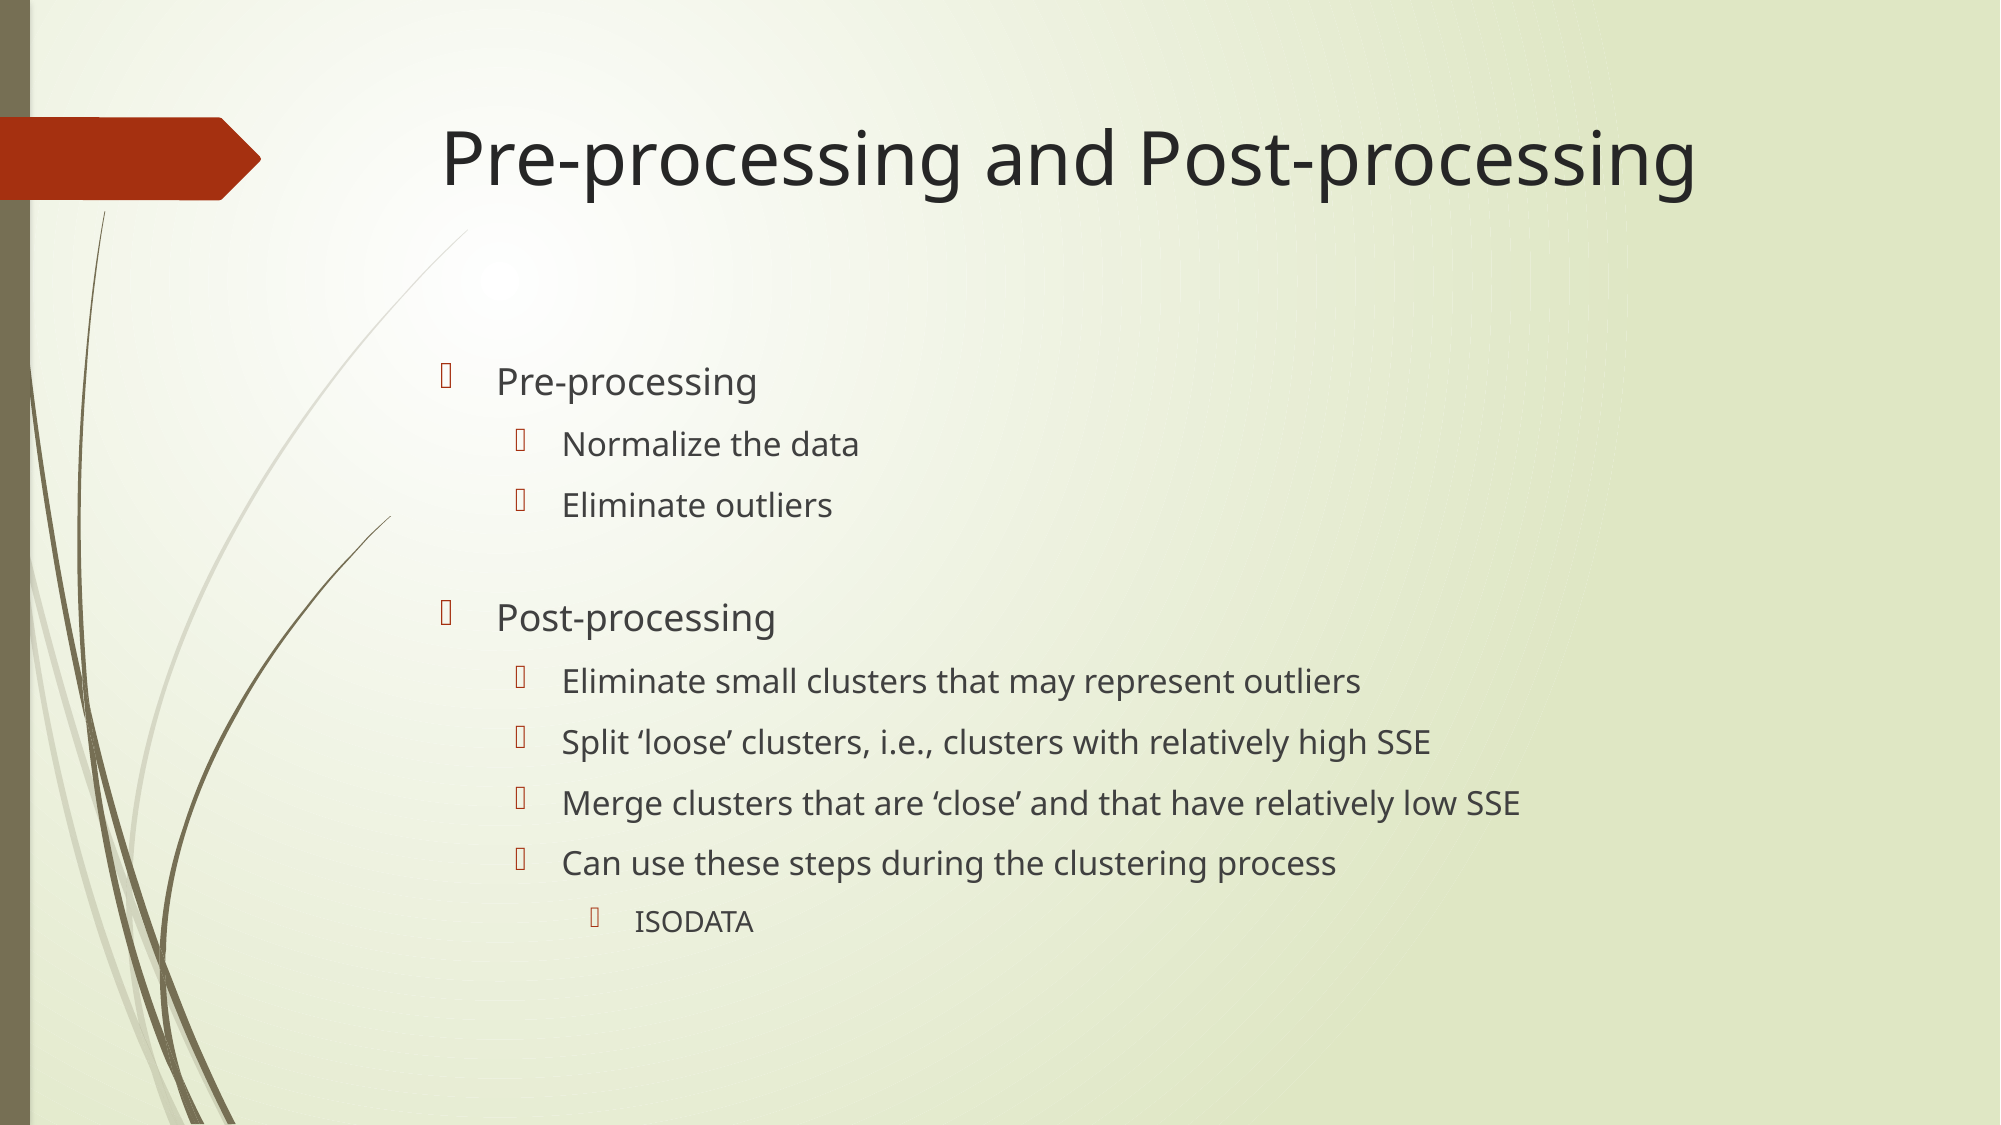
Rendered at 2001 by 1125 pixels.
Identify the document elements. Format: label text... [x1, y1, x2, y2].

title Pre-processing and Post-processing [425, 102, 1888, 313]
list Pre-processing Normalize the data Eliminate outliers Post-processing Eliminate small clusters that may represent outliers Split ‘loose’ clusters, i.e., clusters with relatively high SSE Merge clusters that are ‘close’ and that have relatively low SSE Can use these steps during the clustering process ISODATA [424, 350, 1888, 988]
